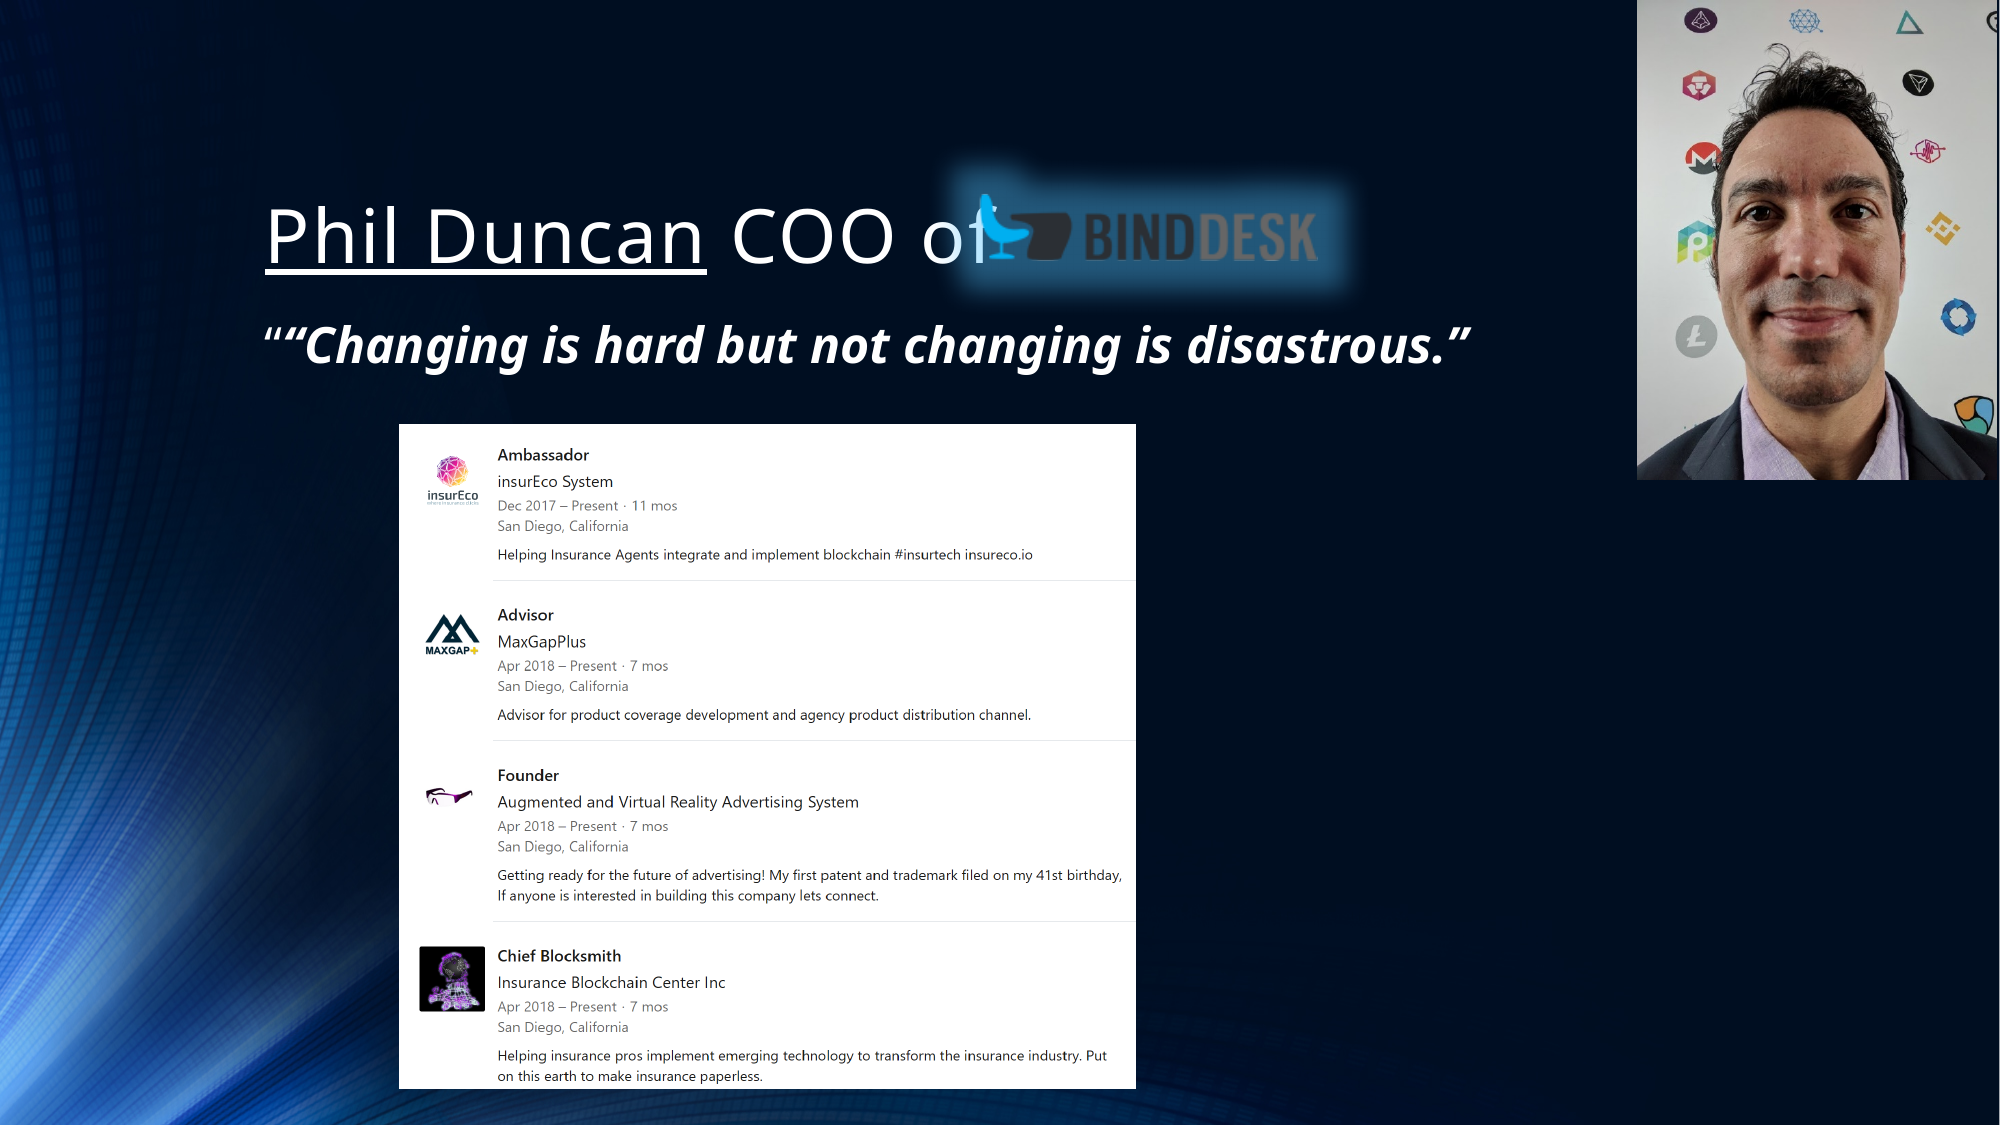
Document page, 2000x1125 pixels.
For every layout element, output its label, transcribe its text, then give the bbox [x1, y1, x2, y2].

title Phil Duncan COO of [249, 62, 1637, 288]
picture [0, 0, 2000, 1125]
list ““Changing is hard but not changing is disastrous.” [249, 312, 1749, 988]
